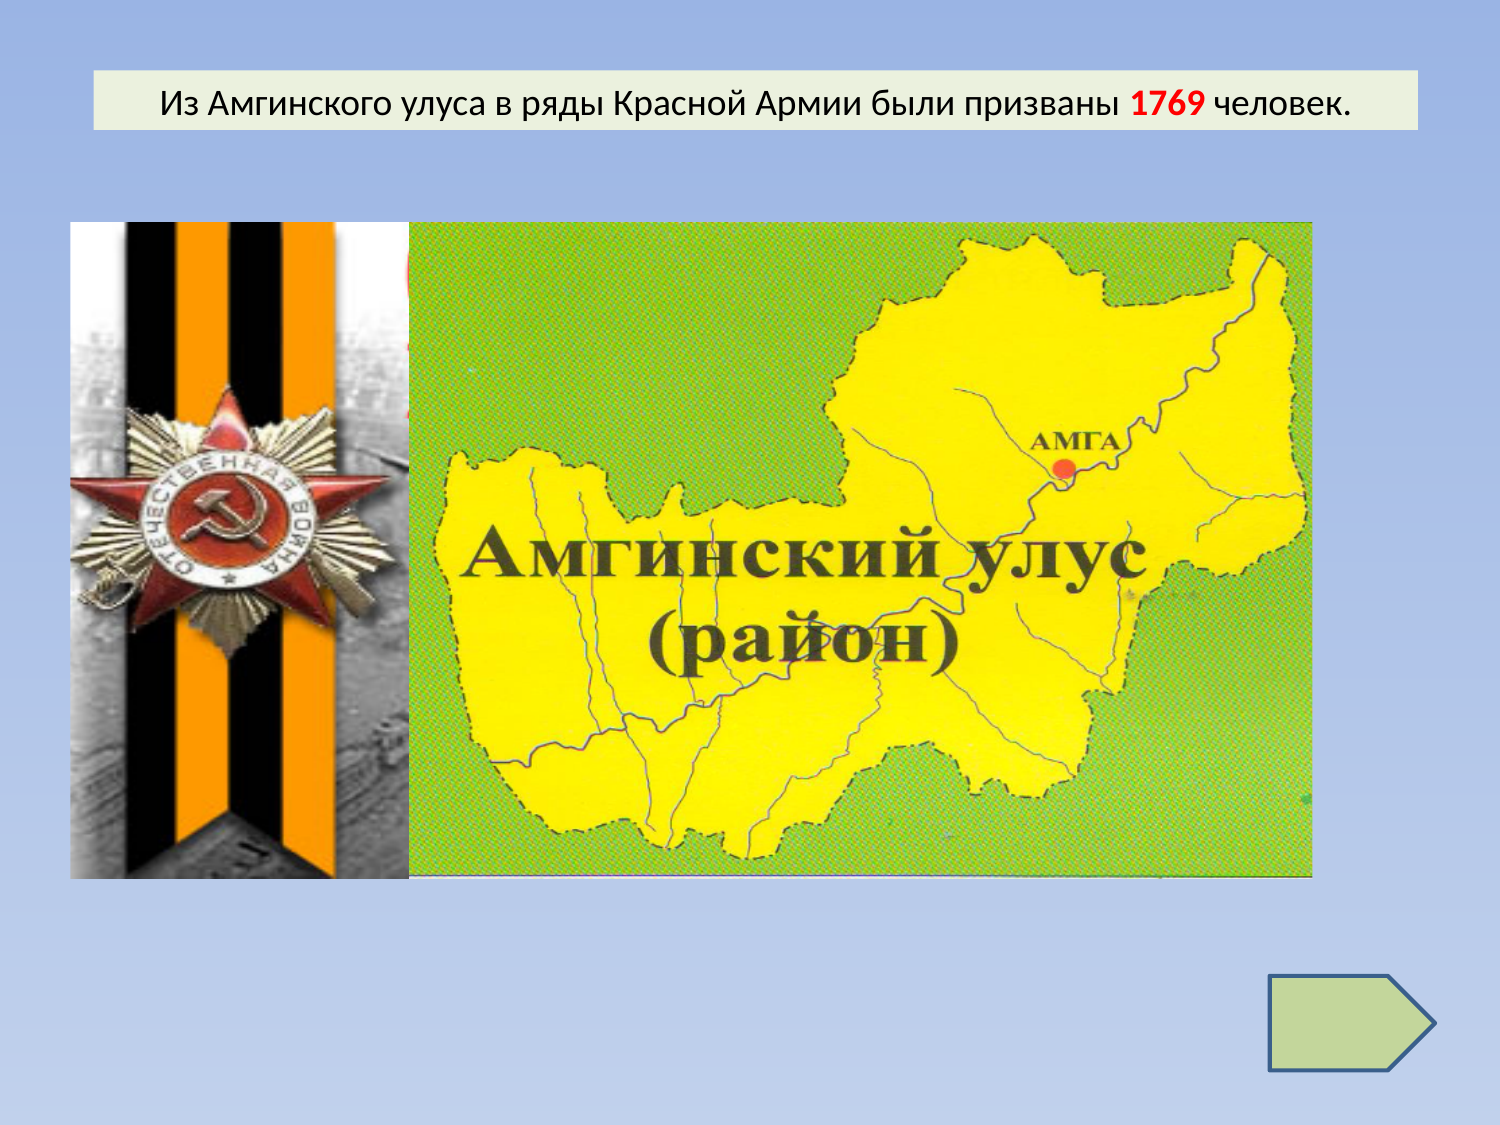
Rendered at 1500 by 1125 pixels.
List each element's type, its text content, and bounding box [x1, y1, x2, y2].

text_box [1267, 973, 1438, 1073]
text_box Из Амгинского улуса в ряды Красной Армии были призваны 1769 человек. [93, 70, 1418, 130]
picture [70, 222, 1313, 880]
